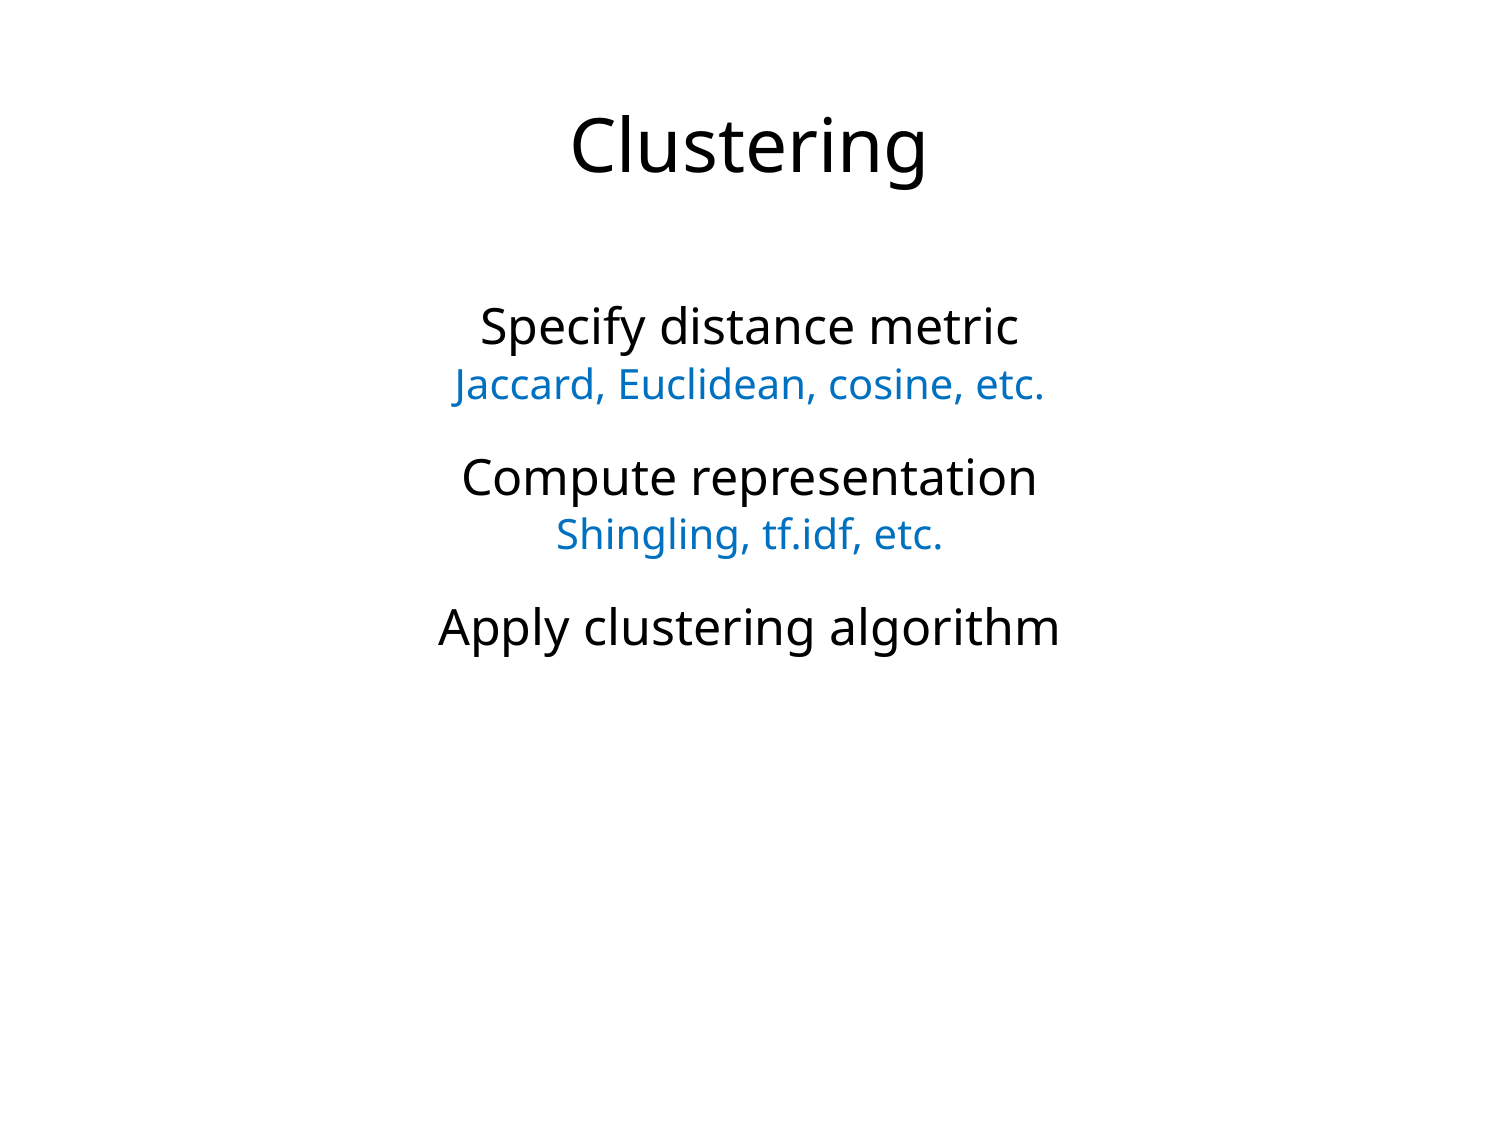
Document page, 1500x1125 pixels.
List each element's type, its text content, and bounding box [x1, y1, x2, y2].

text_box Specify distance metric [0, 287, 1500, 350]
text_box Shingling, tf.idf, etc. [0, 500, 1500, 566]
text_box Apply clustering algorithm [0, 587, 1500, 663]
text_box Clustering [0, 90, 1500, 203]
text_box Jaccard, Euclidean, cosine, etc. [0, 350, 1500, 415]
text_box Compute representation [0, 437, 1500, 500]
